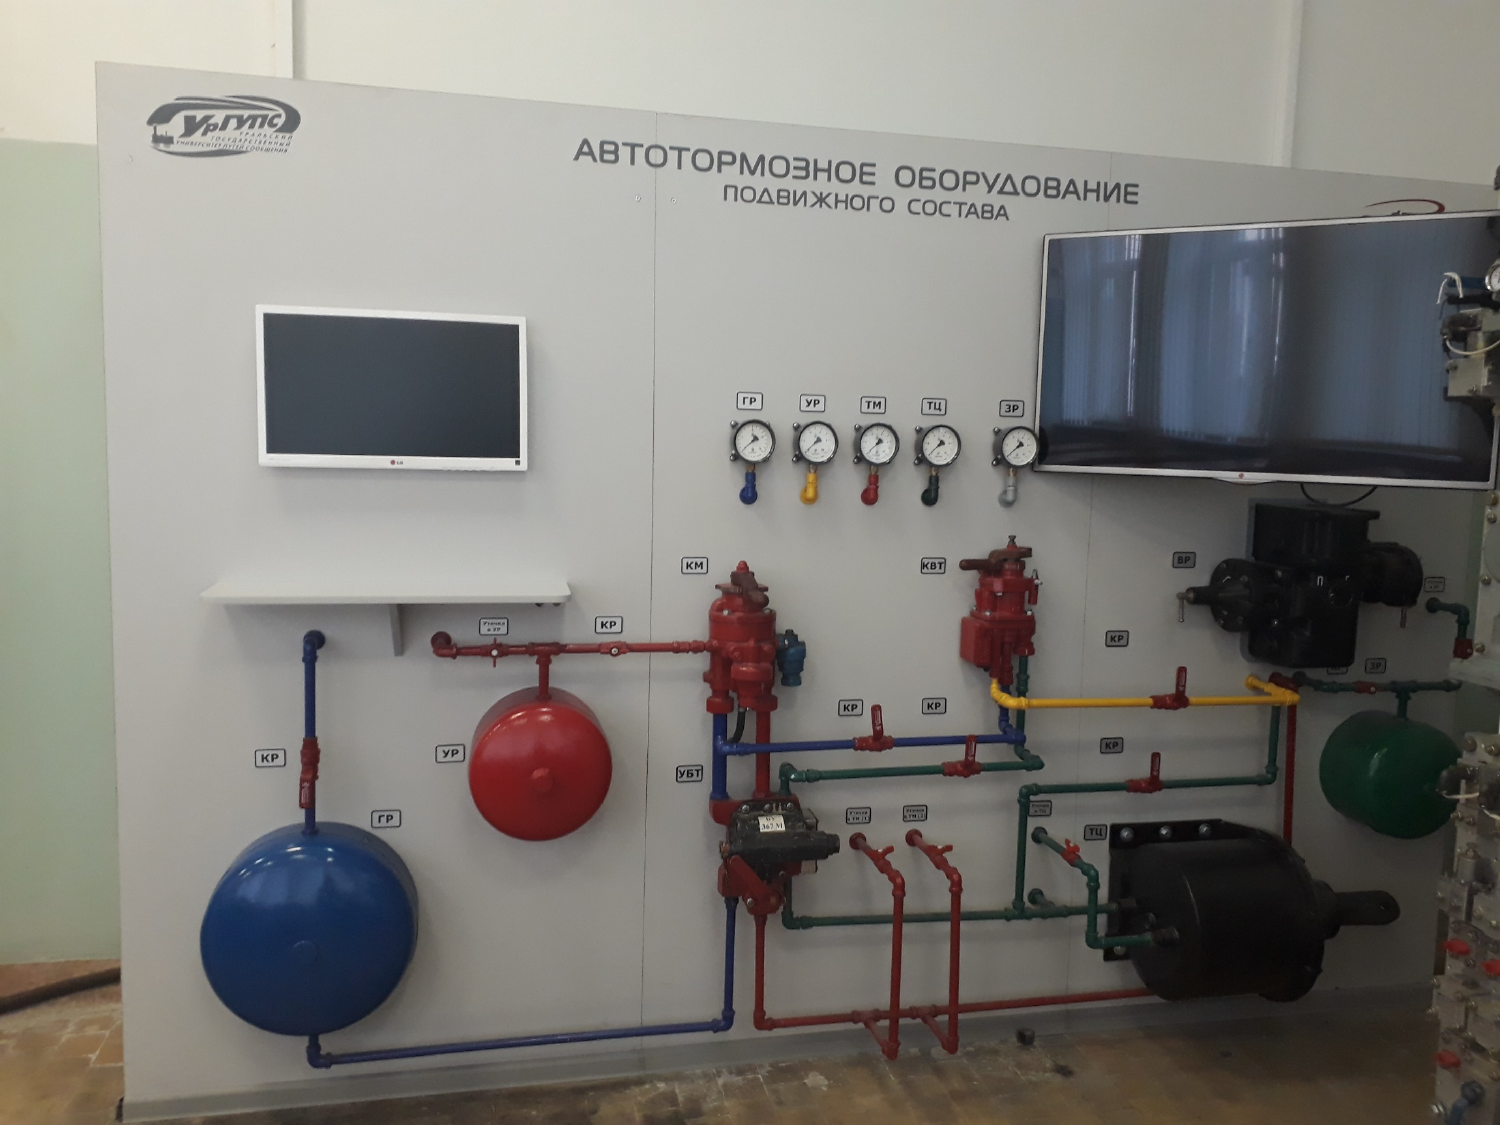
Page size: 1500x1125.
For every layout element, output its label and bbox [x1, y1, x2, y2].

list [0, 0, 1500, 1125]
